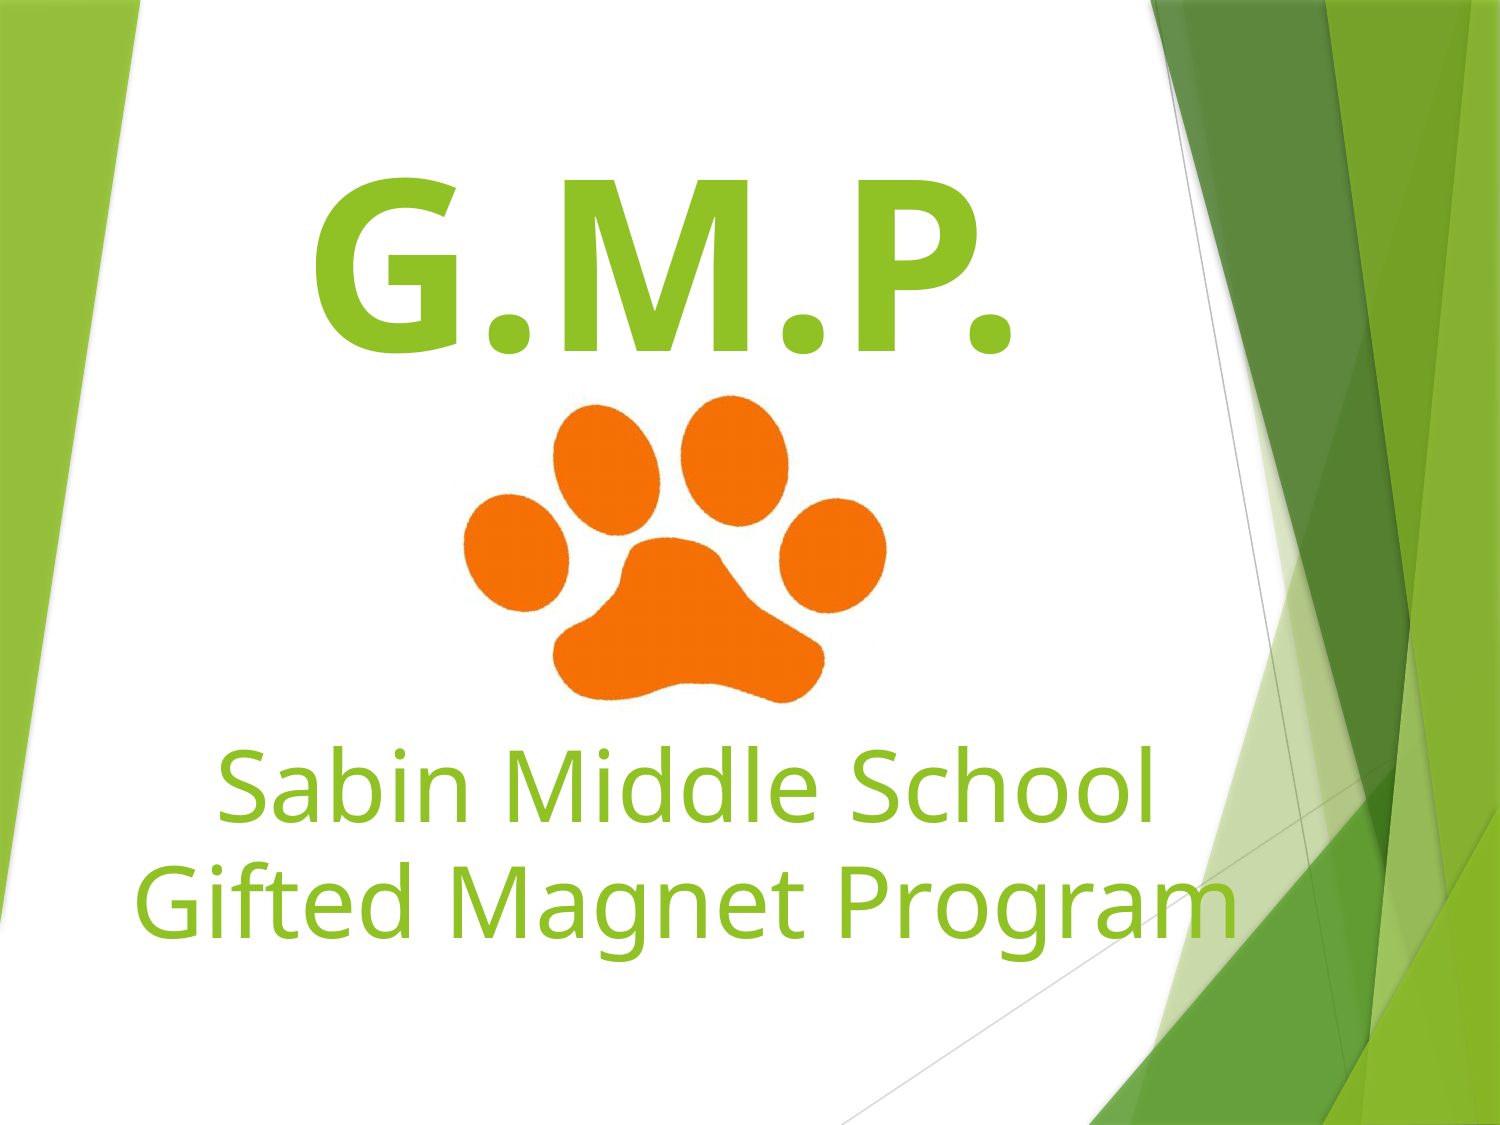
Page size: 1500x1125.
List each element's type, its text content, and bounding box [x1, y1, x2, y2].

picture [422, 379, 893, 717]
text_box Gifted Magnet Program [0, 774, 1426, 967]
title G.M.P. [0, 212, 1426, 542]
text_box Sabin Middle School [0, 658, 1426, 774]
